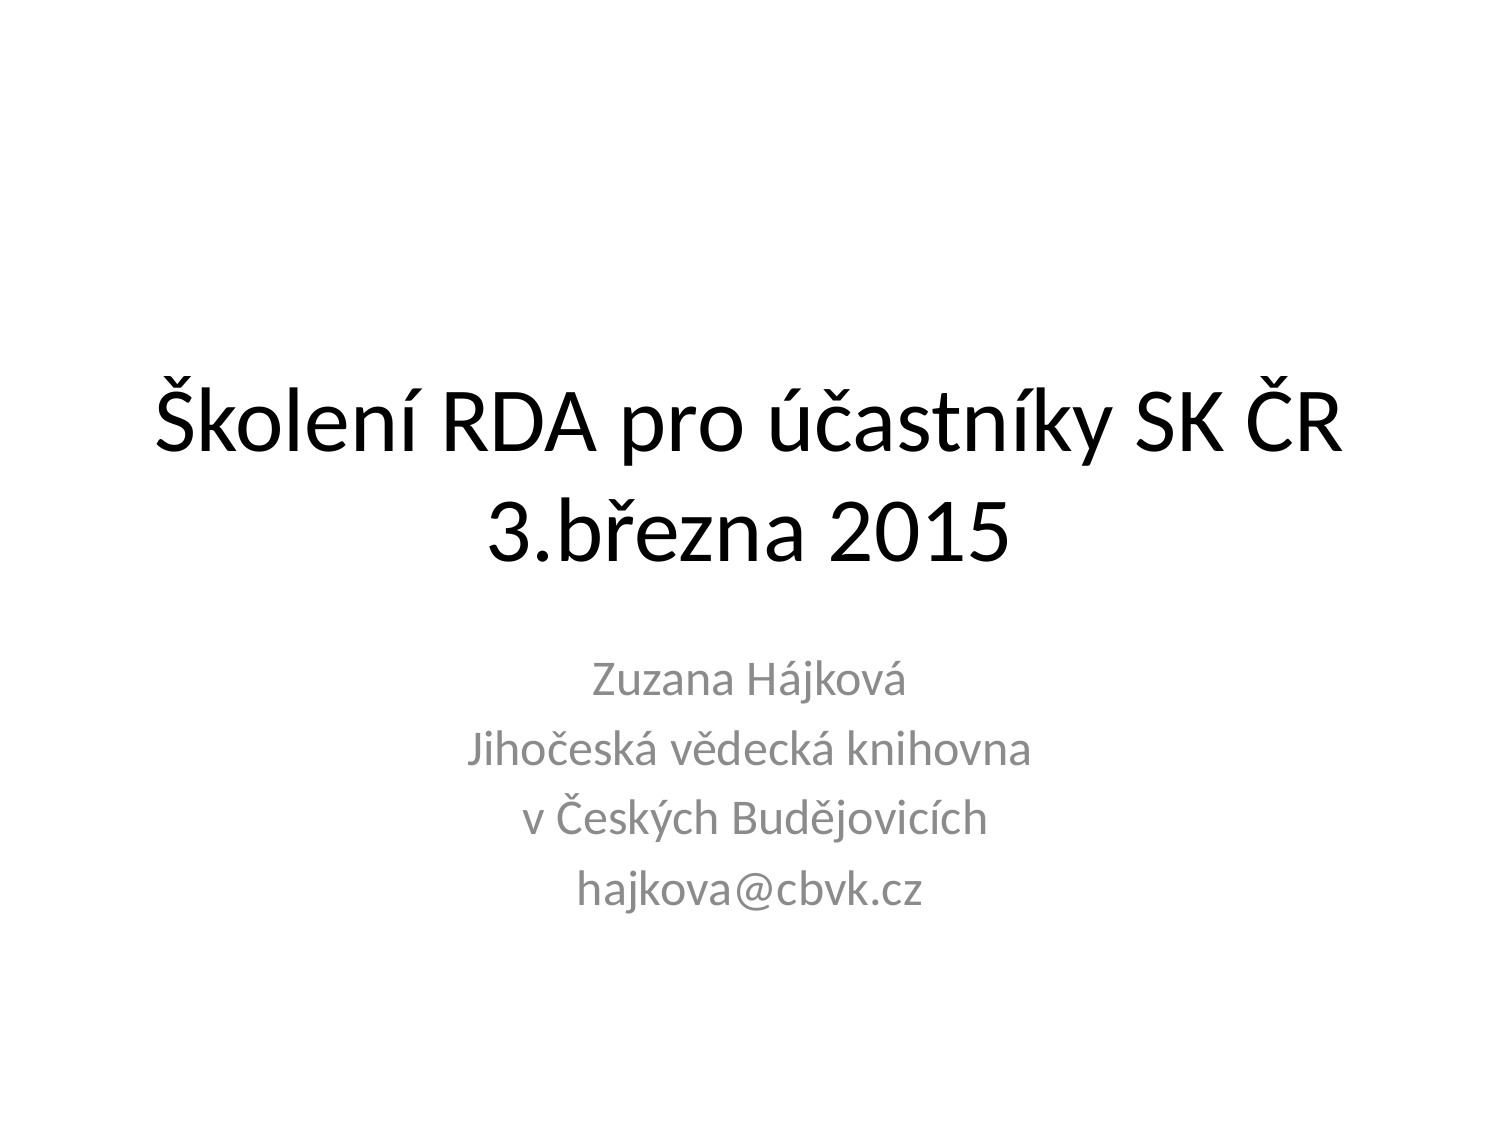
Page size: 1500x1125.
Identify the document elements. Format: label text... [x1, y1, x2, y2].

subtitle Zuzana Hájková Jihočeská vědecká knihovna v Českých Budějovicích hajkova@cbvk.cz [225, 637, 1275, 925]
title Školení RDA pro účastníky SK ČR 3.března 2015 [112, 349, 1388, 591]
